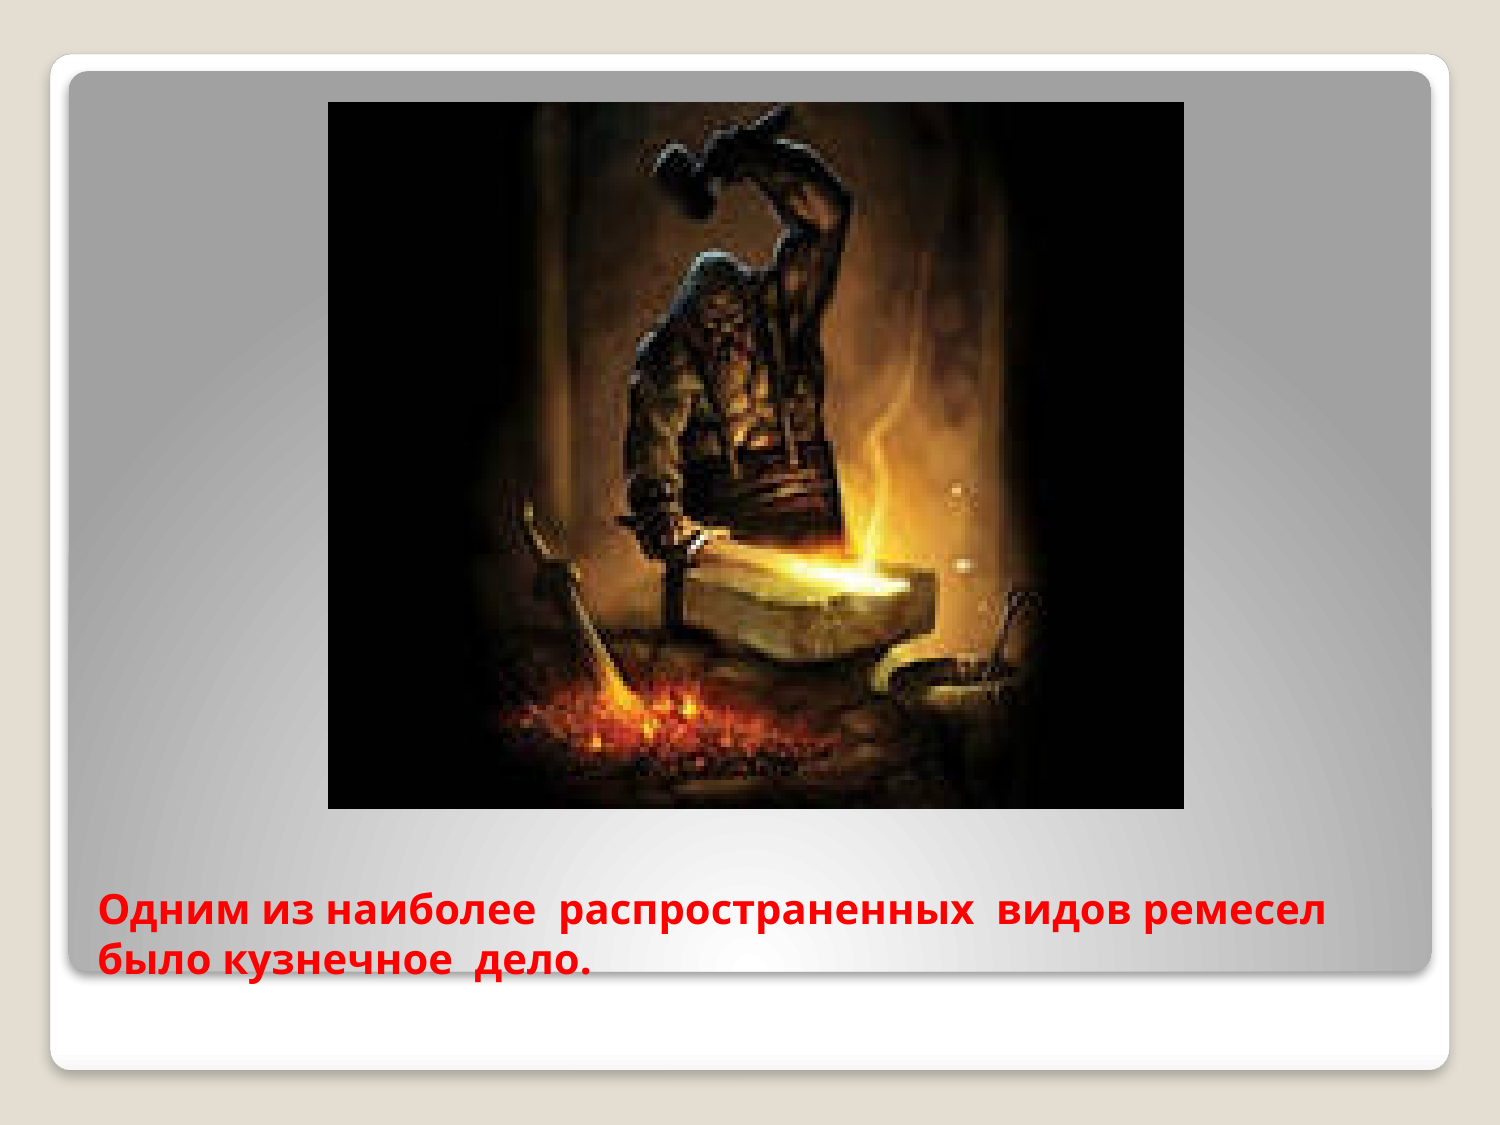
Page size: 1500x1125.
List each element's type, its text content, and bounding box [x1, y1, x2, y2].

title Одним из наиболее распространенных видов ремесел было кузнечное дело. [82, 817, 1425, 990]
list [327, 102, 1184, 809]
